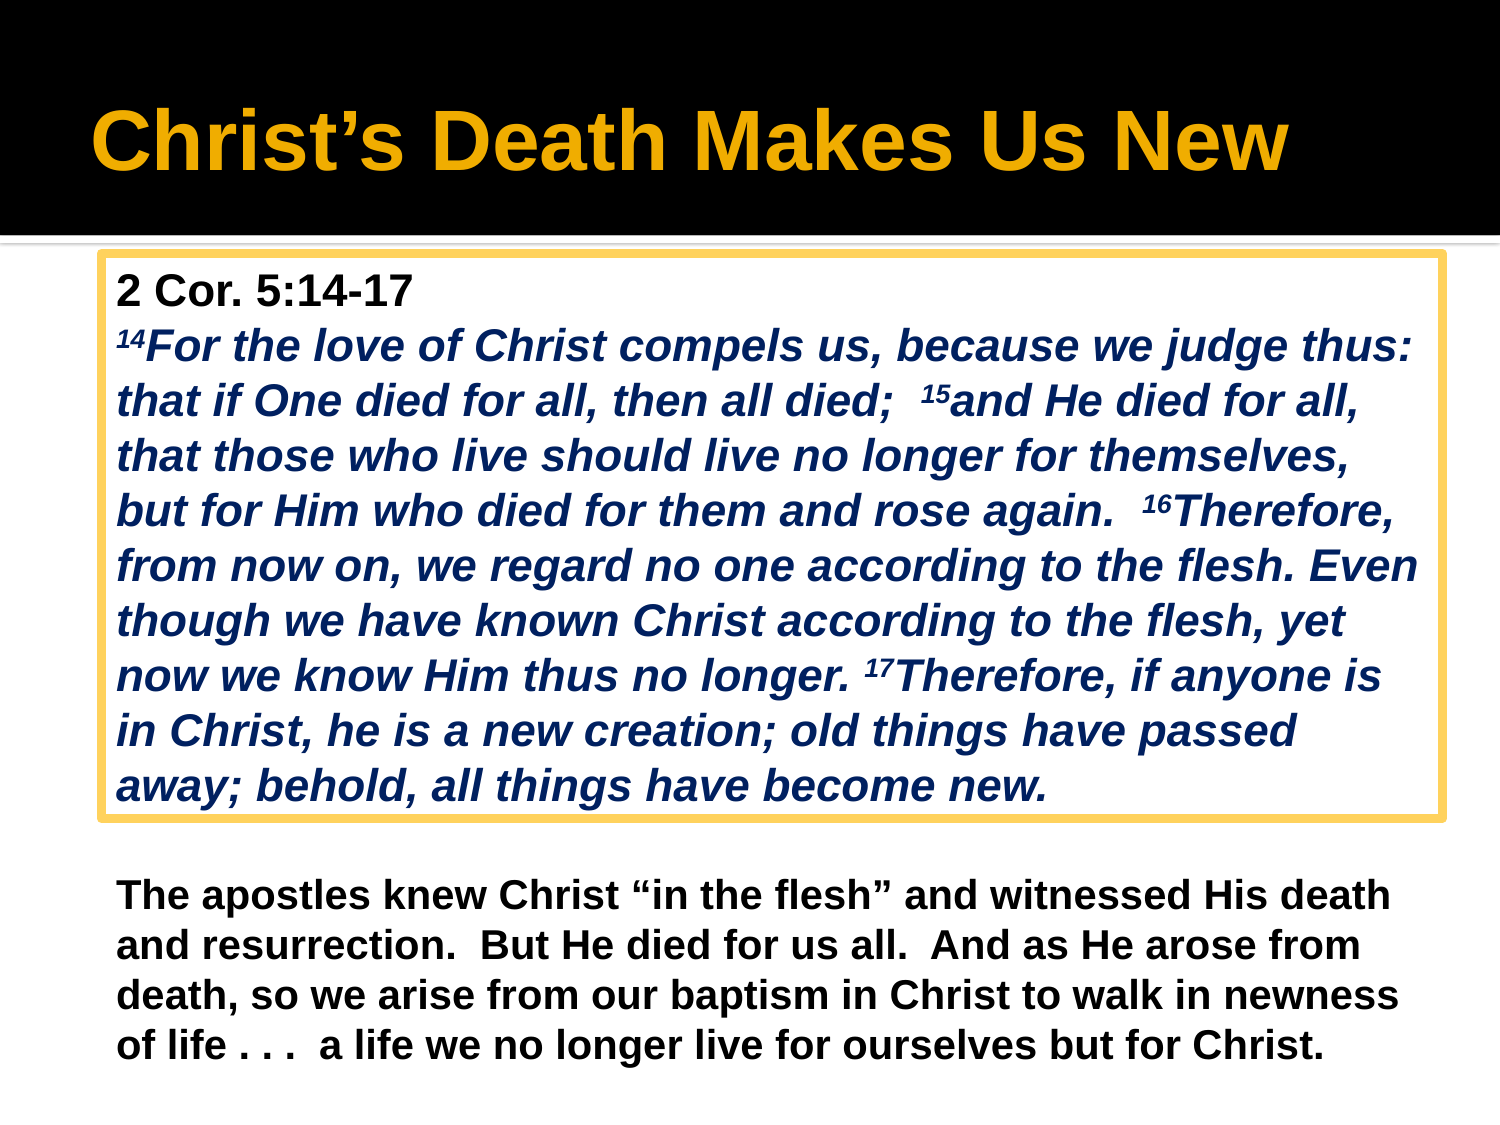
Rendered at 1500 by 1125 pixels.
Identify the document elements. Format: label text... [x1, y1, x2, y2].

text_box 2 Cor. 5:14-17 14For the love of Christ compels us, because we judge thus: that if One died for all, then all died; 15and He died for all, that those who live should live no longer for themselves, but for Him who died for them and rose again. 16Therefore, from now on, we regard no one according to the flesh. Even though we have known Christ according to the flesh, yet now we know Him thus no longer. 17Therefore, if anyone is in Christ, he is a new creation; old things have passed away; behold, all things have become new. [101, 253, 1443, 819]
text_box The apostles knew Christ “in the flesh” and witnessed His death and resurrection. But He died for us all. And as He arose from death, so we arise from our baptism in Christ to walk in newness of life . . . a life we no longer live for ourselves but for Christ. [101, 860, 1443, 1076]
title Christ’s Death Makes Us New [75, 75, 1463, 293]
